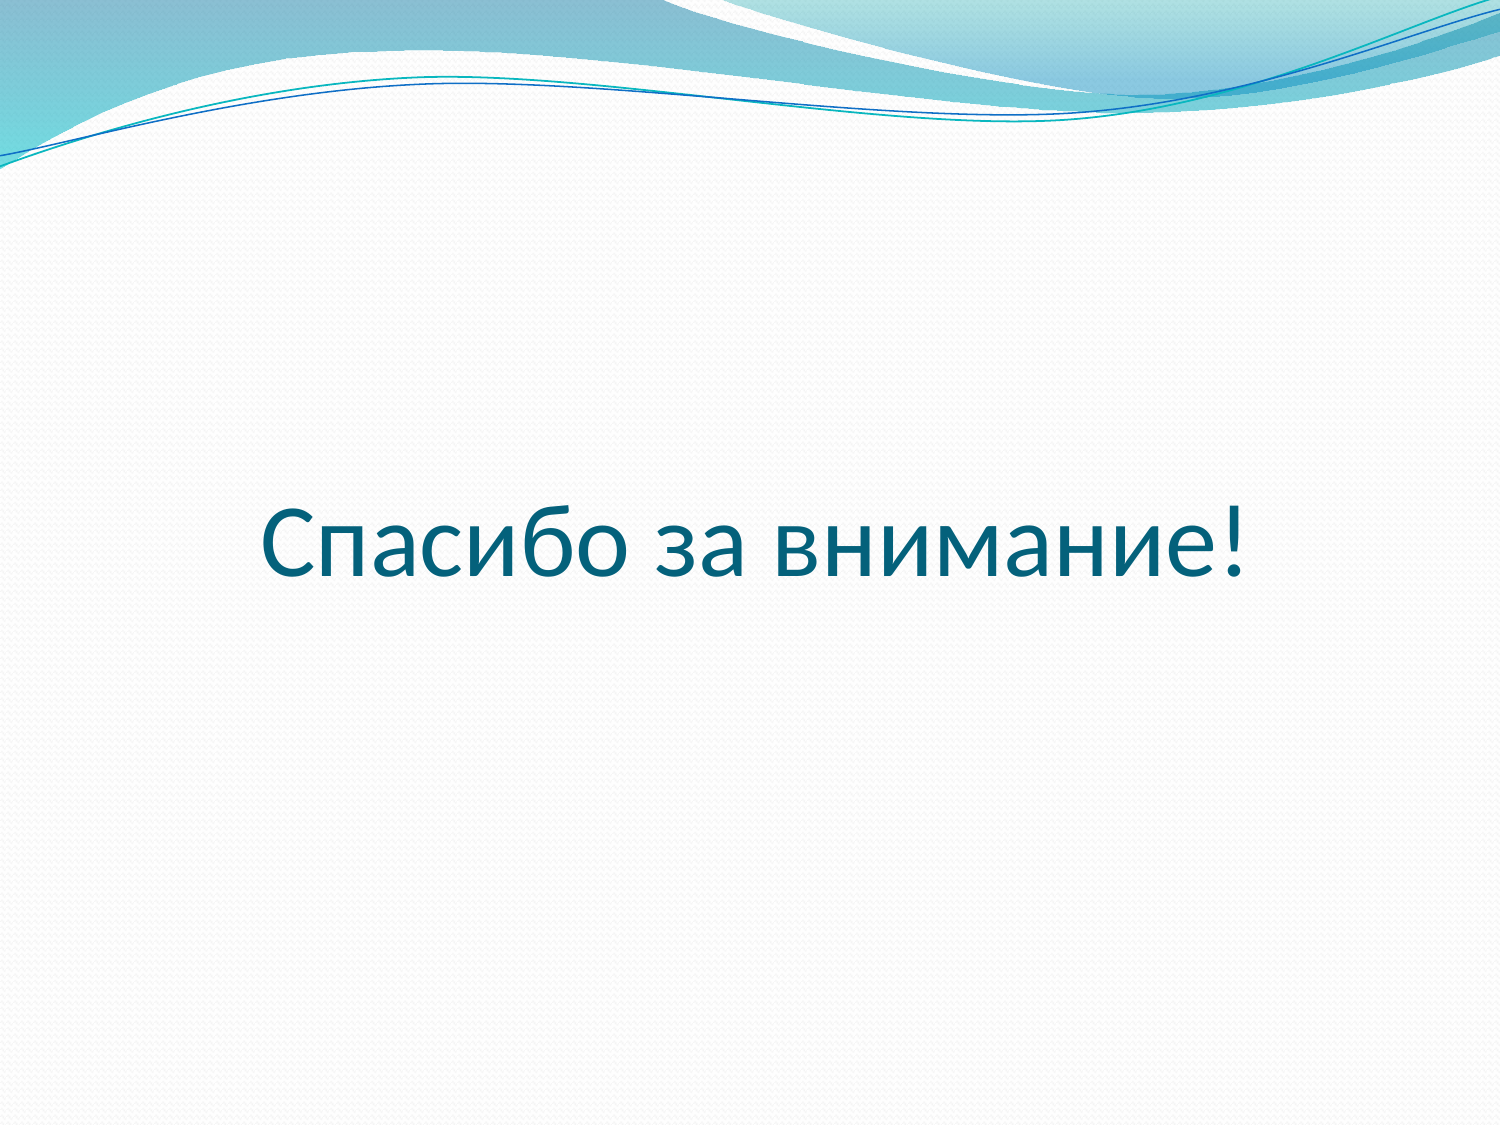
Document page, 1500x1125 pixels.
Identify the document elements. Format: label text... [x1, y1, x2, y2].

title Спасибо за внимание! [75, 375, 1438, 598]
